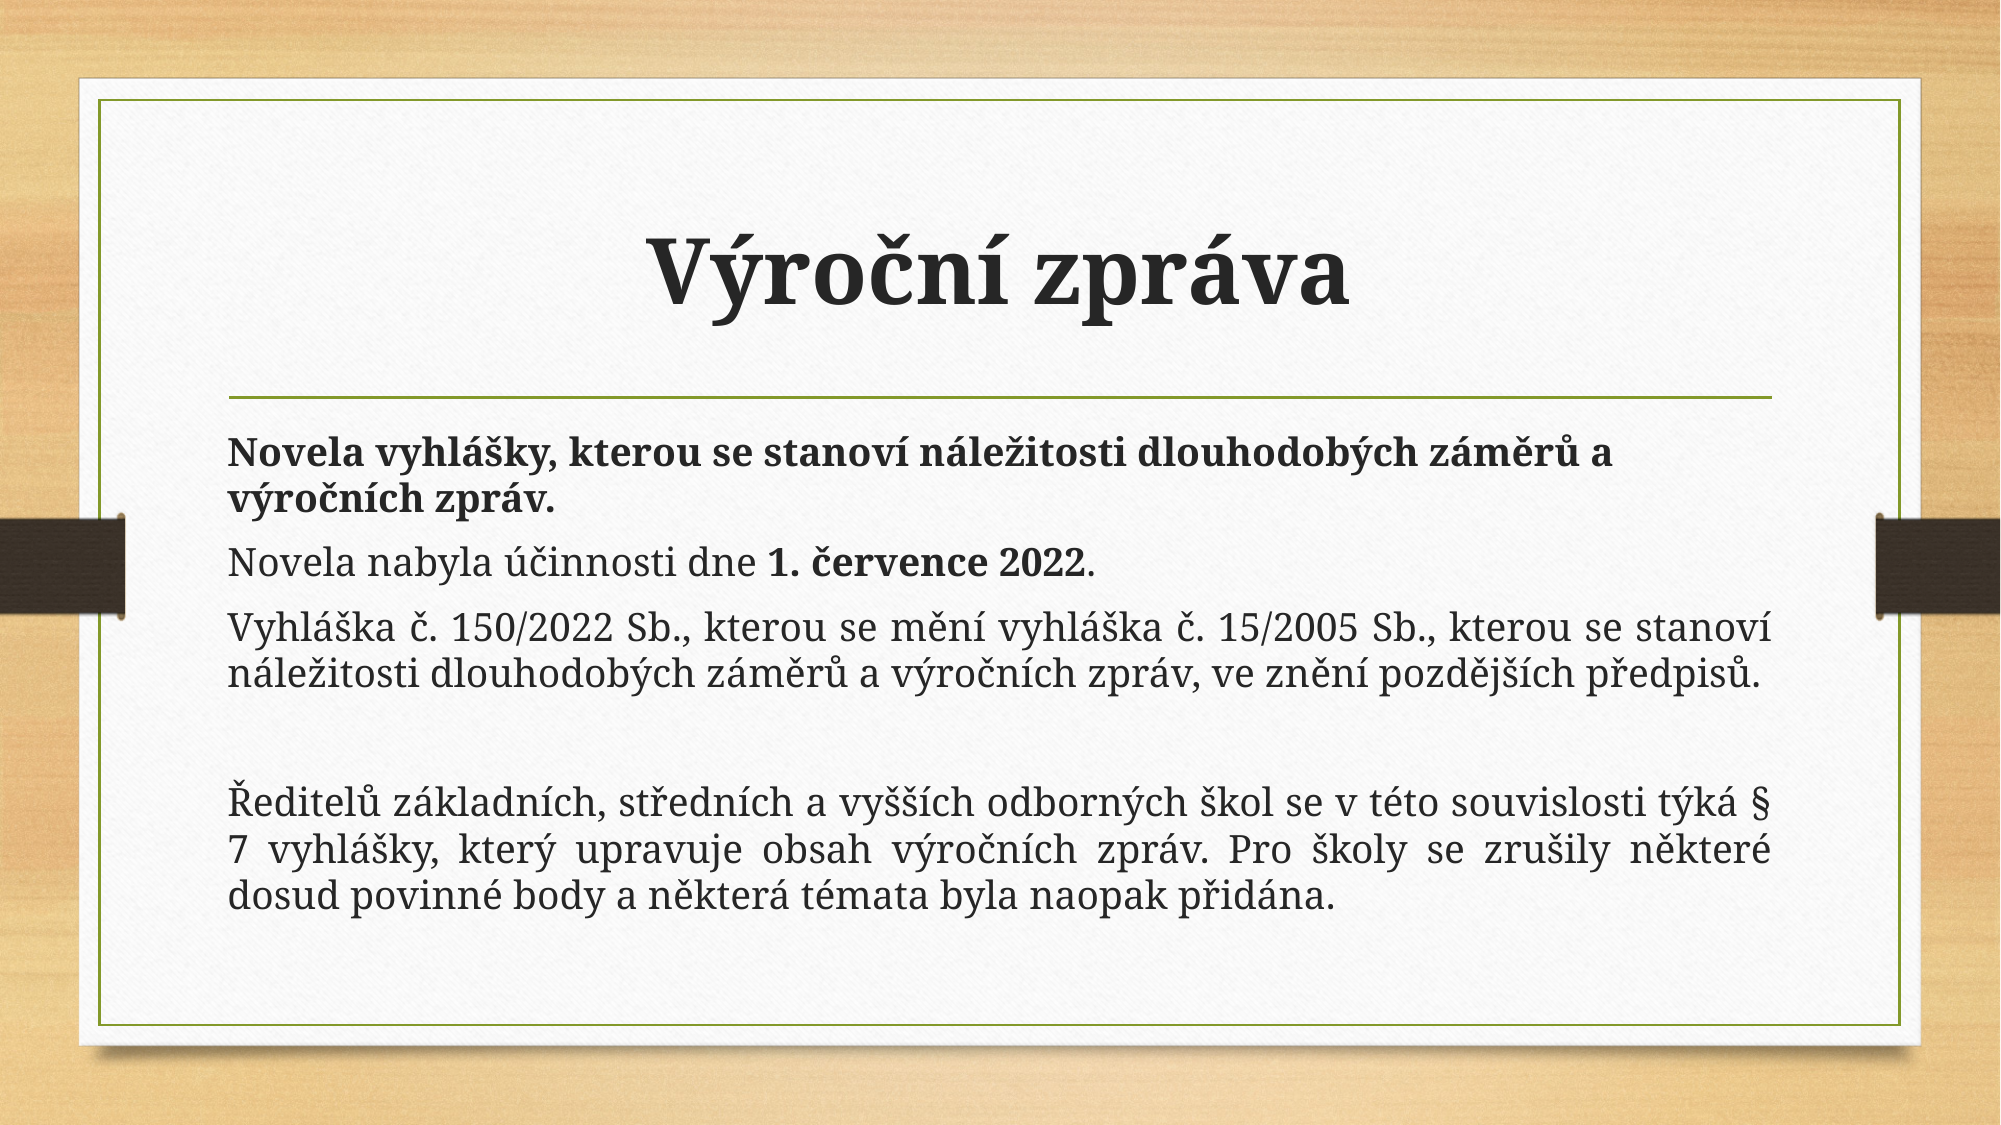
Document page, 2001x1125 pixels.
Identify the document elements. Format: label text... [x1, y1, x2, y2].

picture [0, 0, 2001, 1125]
title Výroční zpráva [212, 161, 1788, 375]
list Novela vyhlášky, kterou se stanoví náležitosti dlouhodobých záměrů a výročních zpráv. Novela nabyla účinnosti dne 1. července 2022. Vyhláška č. 150/2022 Sb., kterou se mění vyhláška č. 15/2005 Sb., kterou se stanoví náležitosti dlouhodobých záměrů a výročních zpráv, ve znění pozdějších předpisů. Ředitelů základních, středních a vyšších odborných škol se v této souvislosti týká § 7 vyhlášky, který upravuje obsah výročních zpráv. Pro školy se zrušily některé dosud povinné body a některá témata byla naopak přidána. [212, 419, 1788, 964]
